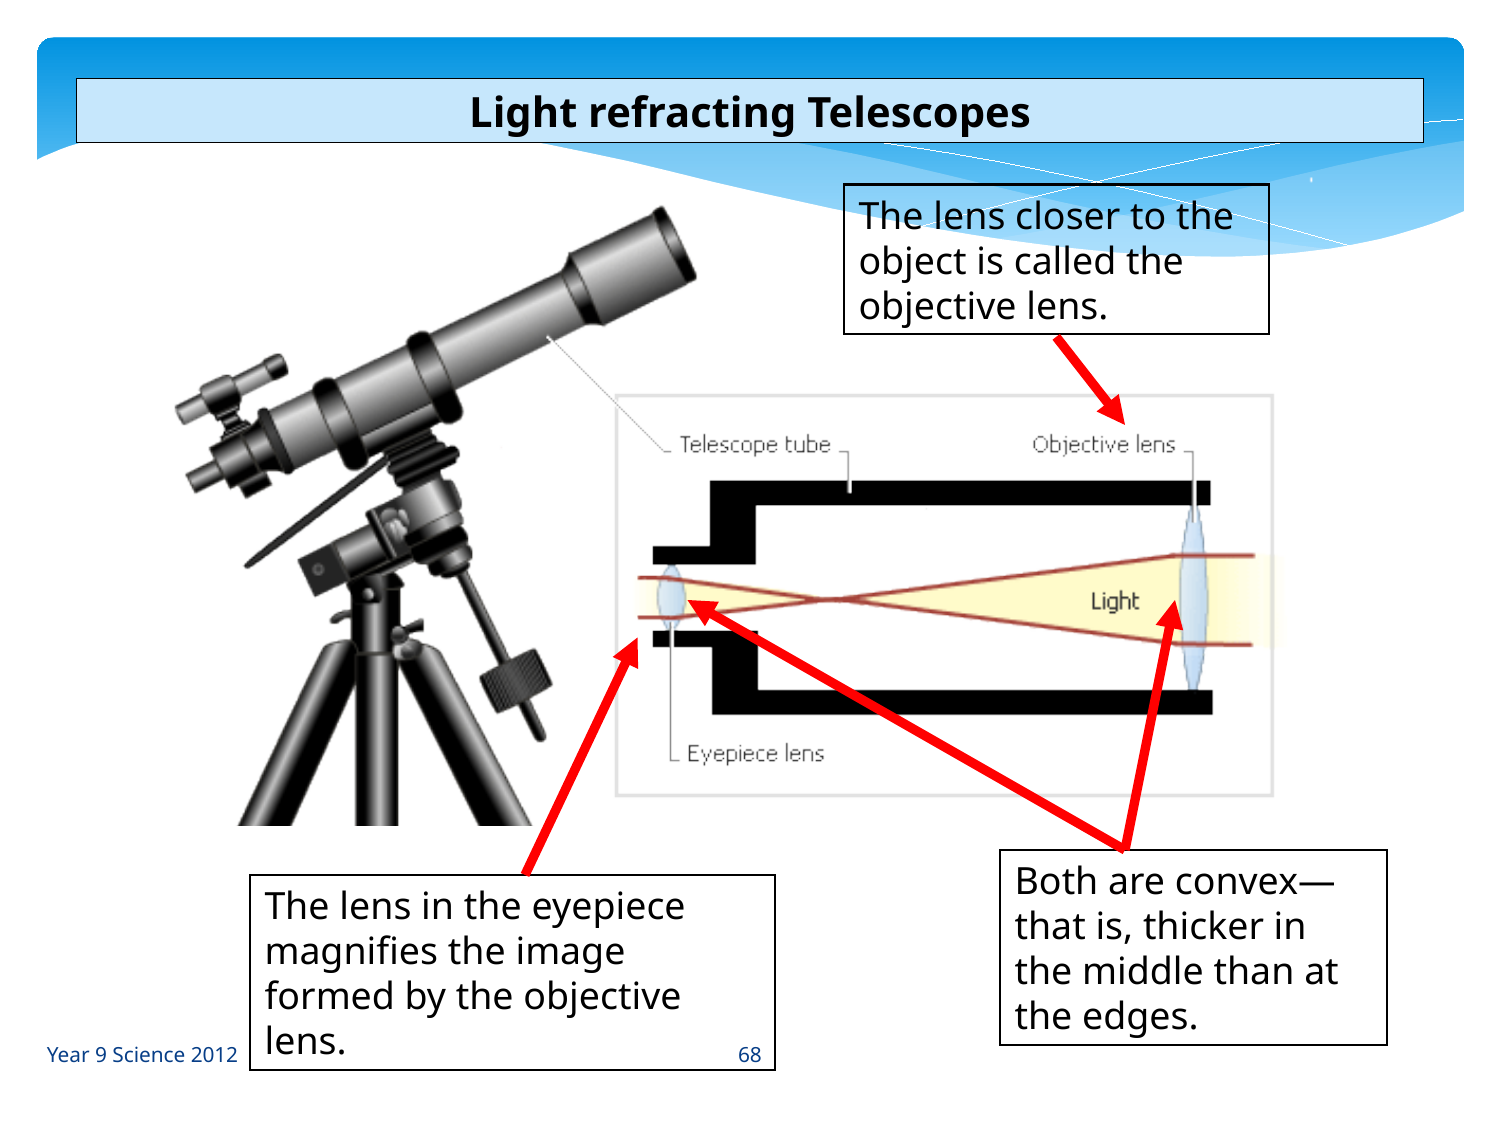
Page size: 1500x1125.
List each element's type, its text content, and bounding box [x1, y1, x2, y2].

text_box Light refracting Telescopes [76, 78, 1424, 143]
picture [137, 174, 1313, 826]
footer Year 9 Science 2012 [31, 1025, 653, 1086]
slide_number 68 [654, 1025, 846, 1086]
text_box Both are convex—that is, thicker in the middle than at the edges. [999, 849, 1388, 1045]
text_box The lens in the eyepiece magnifies the image formed by the objective lens. [249, 874, 775, 1070]
